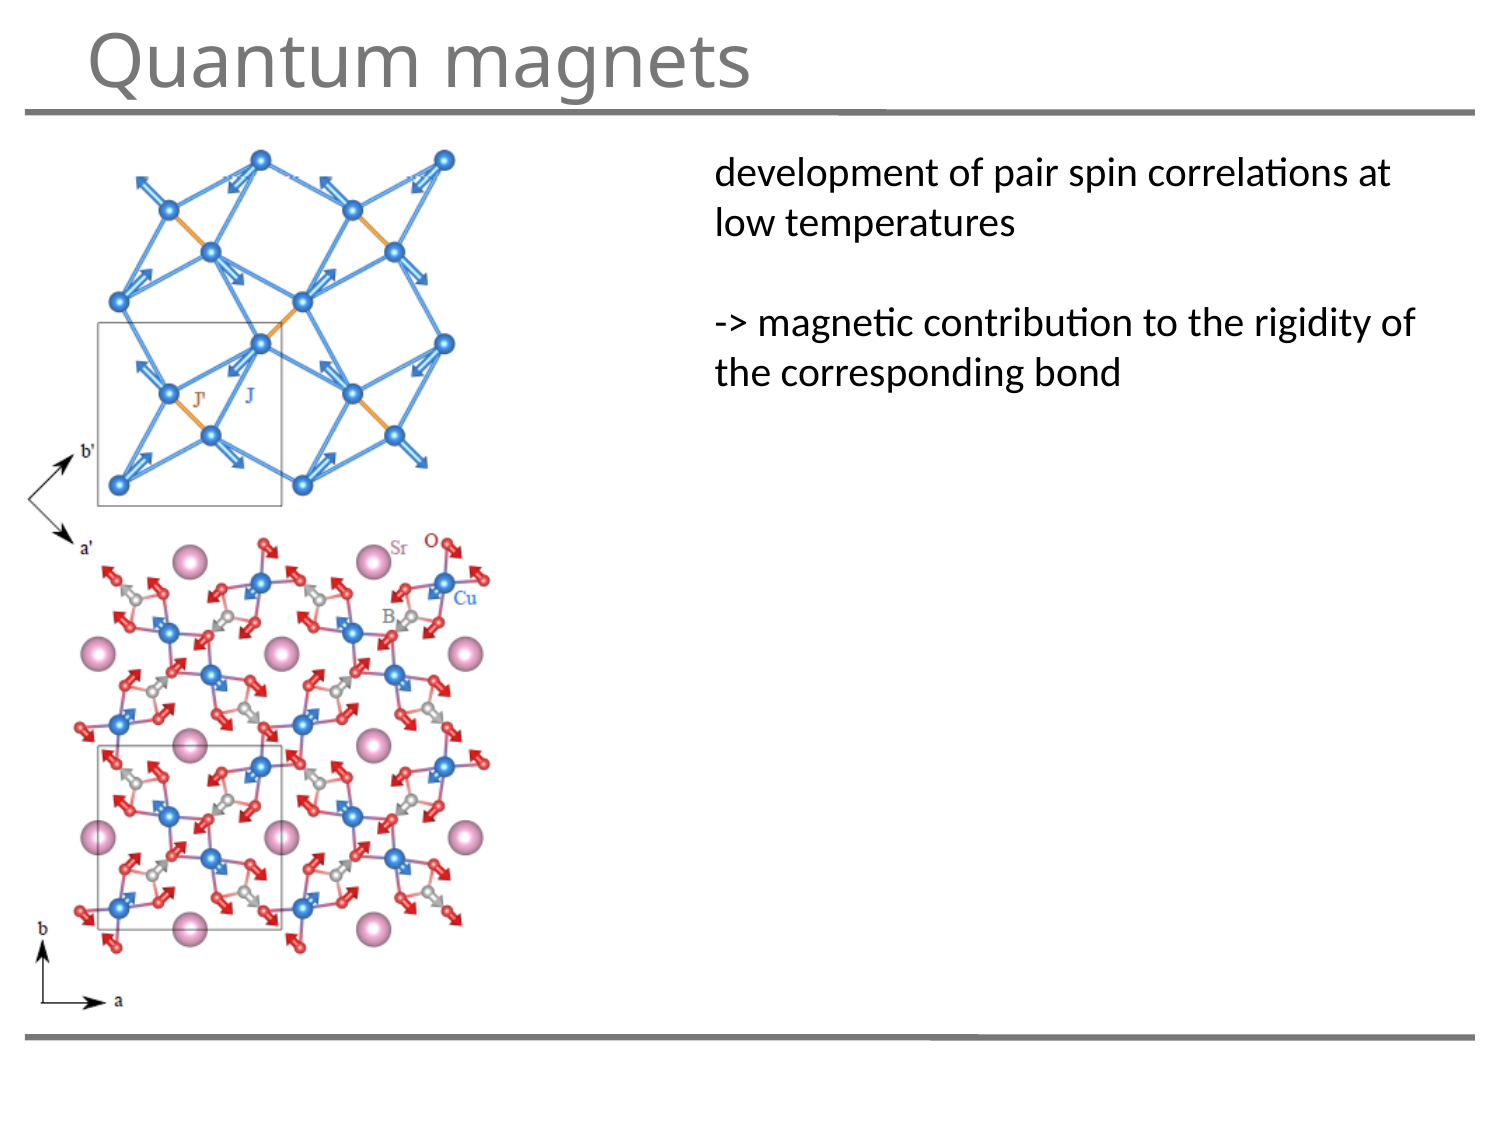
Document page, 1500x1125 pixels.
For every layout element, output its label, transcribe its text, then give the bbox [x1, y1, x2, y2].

text_box development of pair spin correlations at low temperatures -> magnetic contribution to the rigidity of the corresponding bond [699, 136, 1450, 502]
text_box Quantum magnets [71, 4, 768, 110]
picture [20, 136, 498, 1016]
